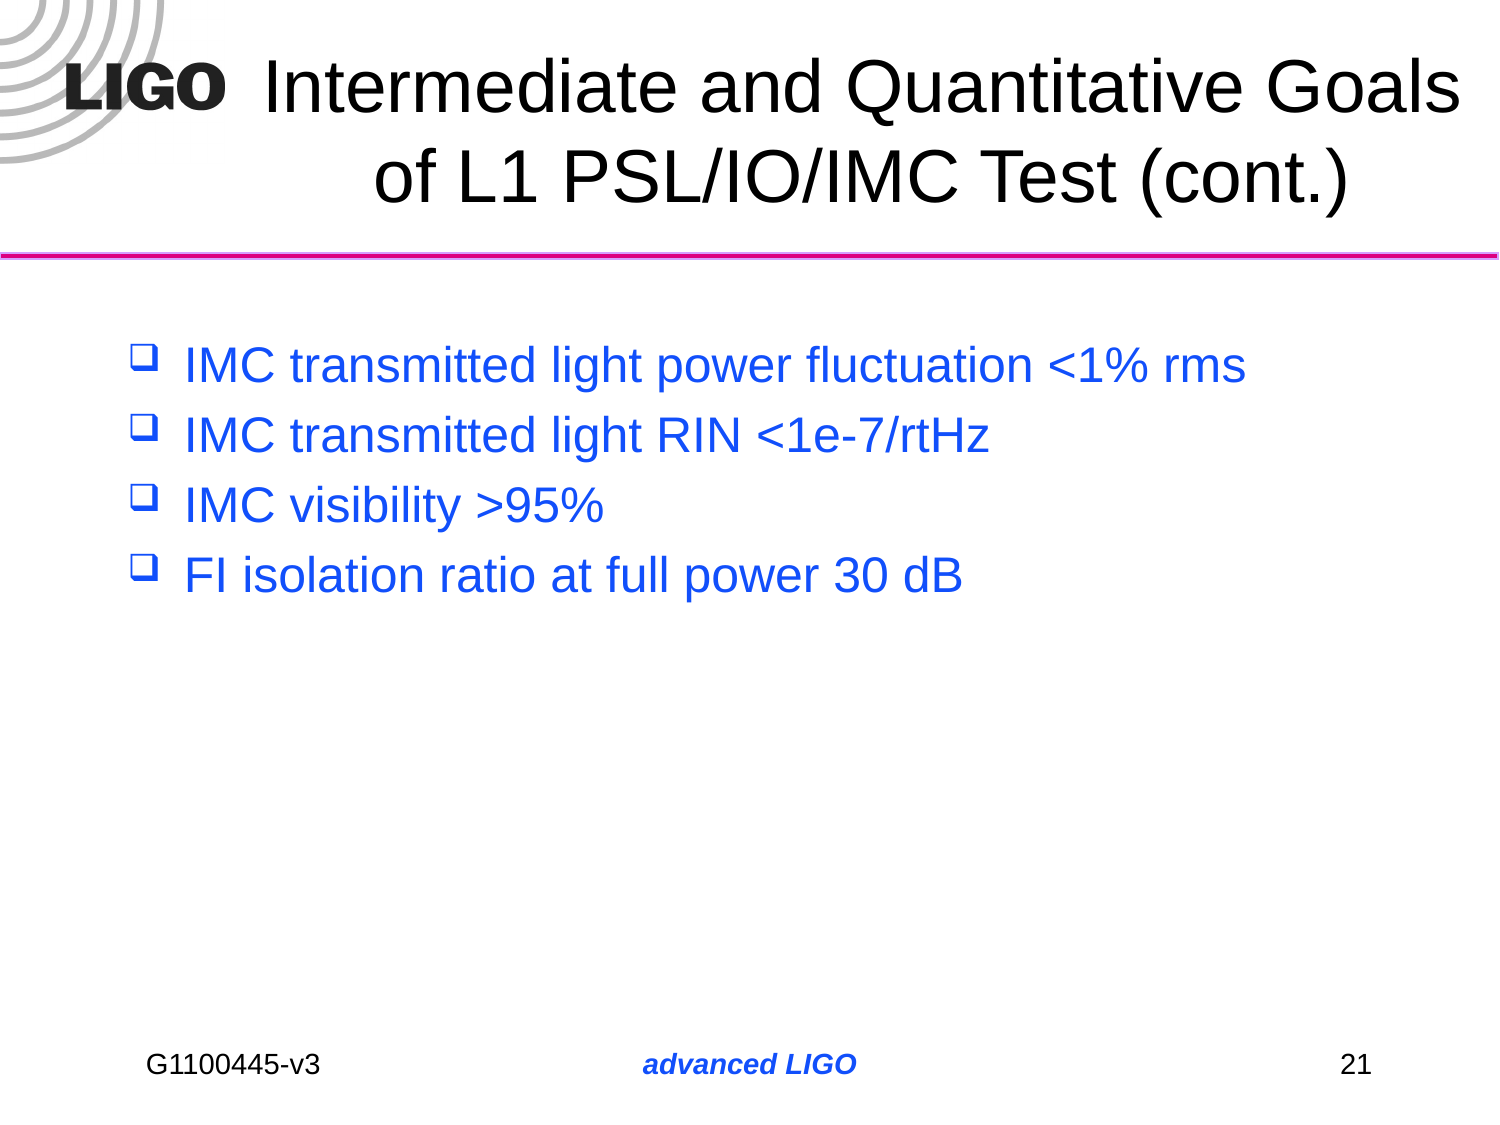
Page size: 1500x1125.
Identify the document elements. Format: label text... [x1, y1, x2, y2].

list IMC transmitted light power fluctuation <1% rms IMC transmitted light RIN <1e-7/rtHz IMC visibility >95% FI isolation ratio at full power 30 dB [112, 324, 1388, 863]
picture [0, 0, 225, 164]
slide_number 21 [1074, 1024, 1388, 1101]
title Intermediate and Quantitative Goals of L1 PSL/IO/IMC Test (cont.) [237, 37, 1488, 226]
footer advanced LIGO [512, 1024, 988, 1101]
